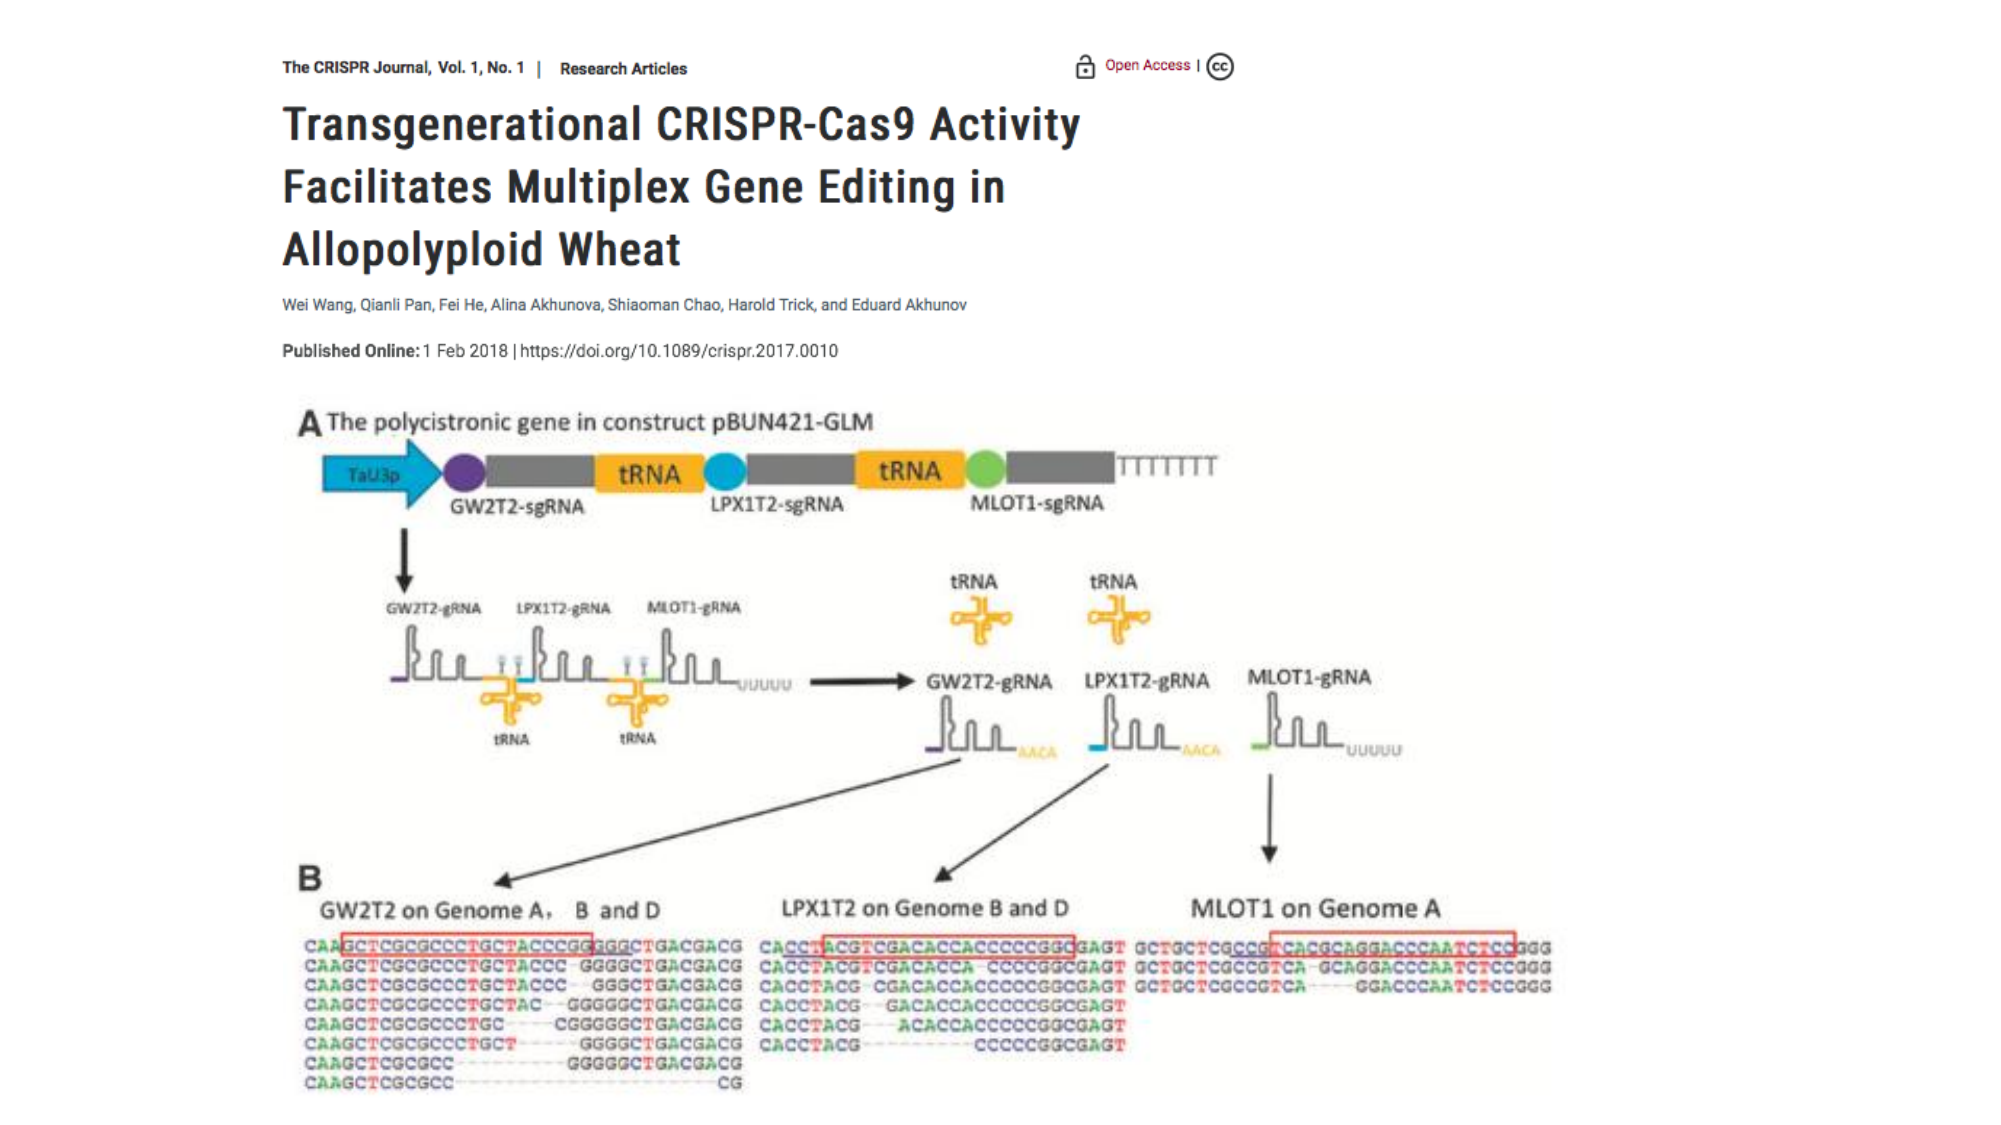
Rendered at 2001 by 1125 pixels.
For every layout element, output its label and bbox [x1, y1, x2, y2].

picture [251, 47, 1570, 1112]
